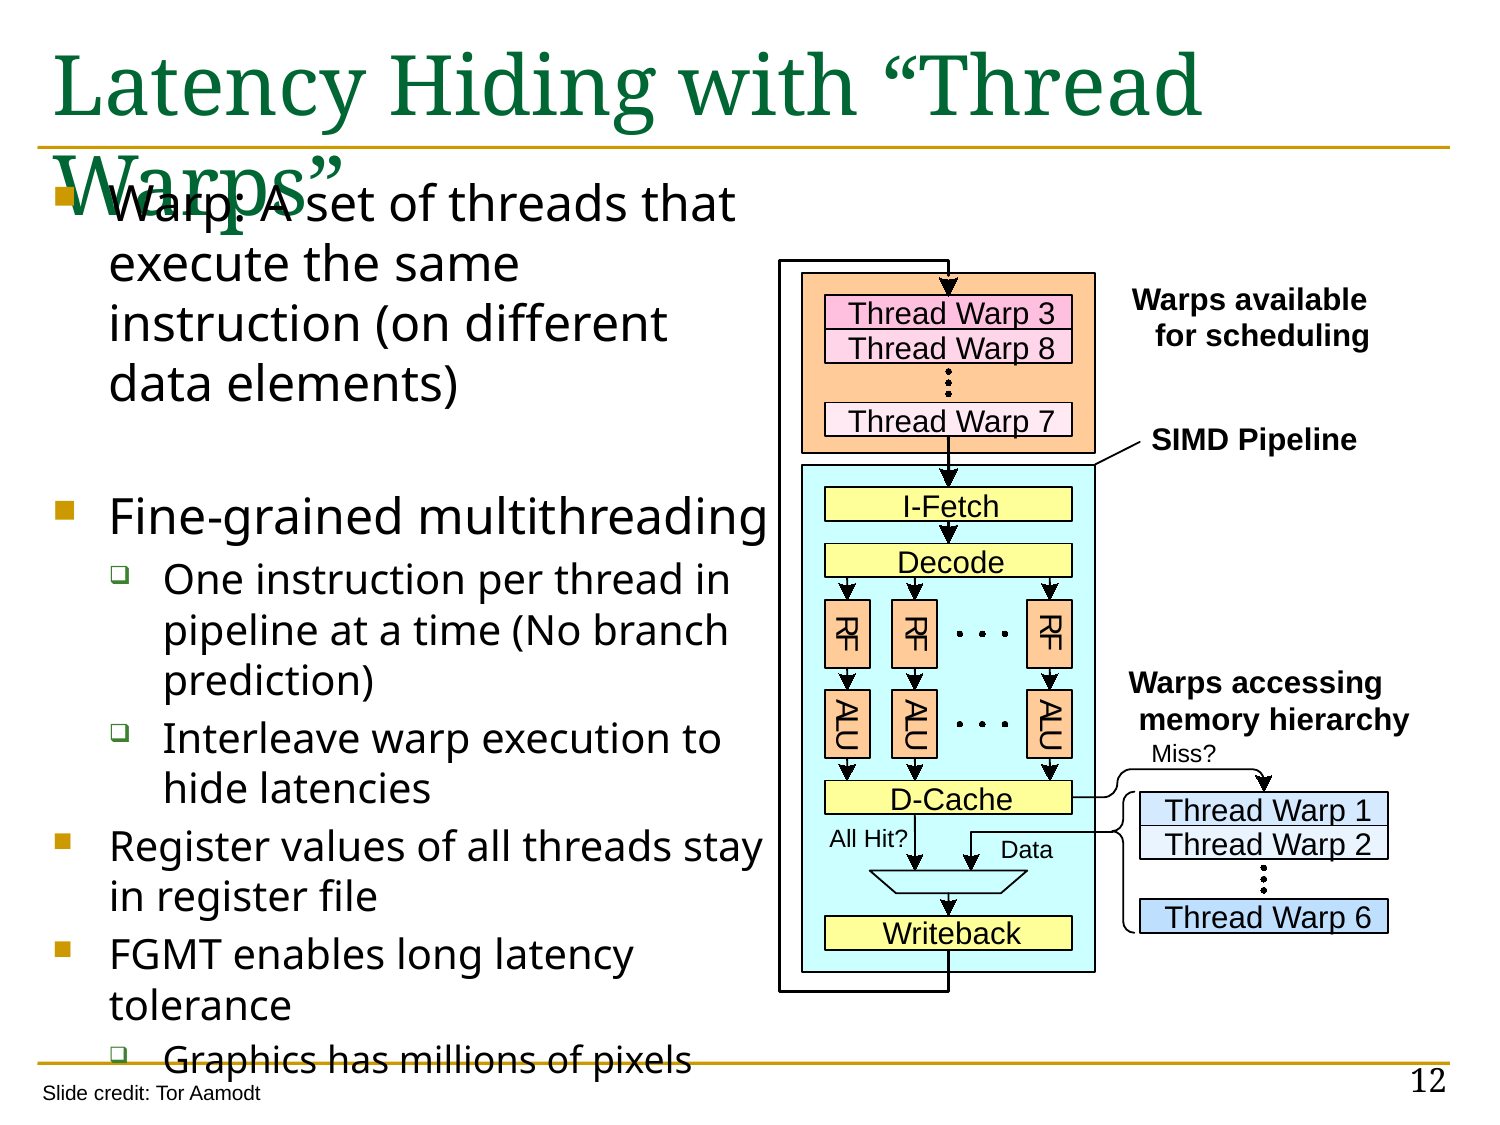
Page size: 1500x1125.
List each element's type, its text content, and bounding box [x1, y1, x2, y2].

slide_number 12 [1111, 1036, 1462, 1112]
text_box Slide credit: Tor Aamodt [27, 1072, 276, 1112]
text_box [775, 259, 1411, 992]
list Warp: A set of threads that execute the same instruction (on different data elements) Fine-grained multithreading One instruction per thread in pipeline at a time (No branch prediction) Interleave warp execution to hide latencies Register values of all threads stay in register file FGMT enables long latency tolerance Graphics has millions of pixels [37, 163, 788, 1016]
title Latency Hiding with “Thread Warps” [37, 24, 1450, 200]
